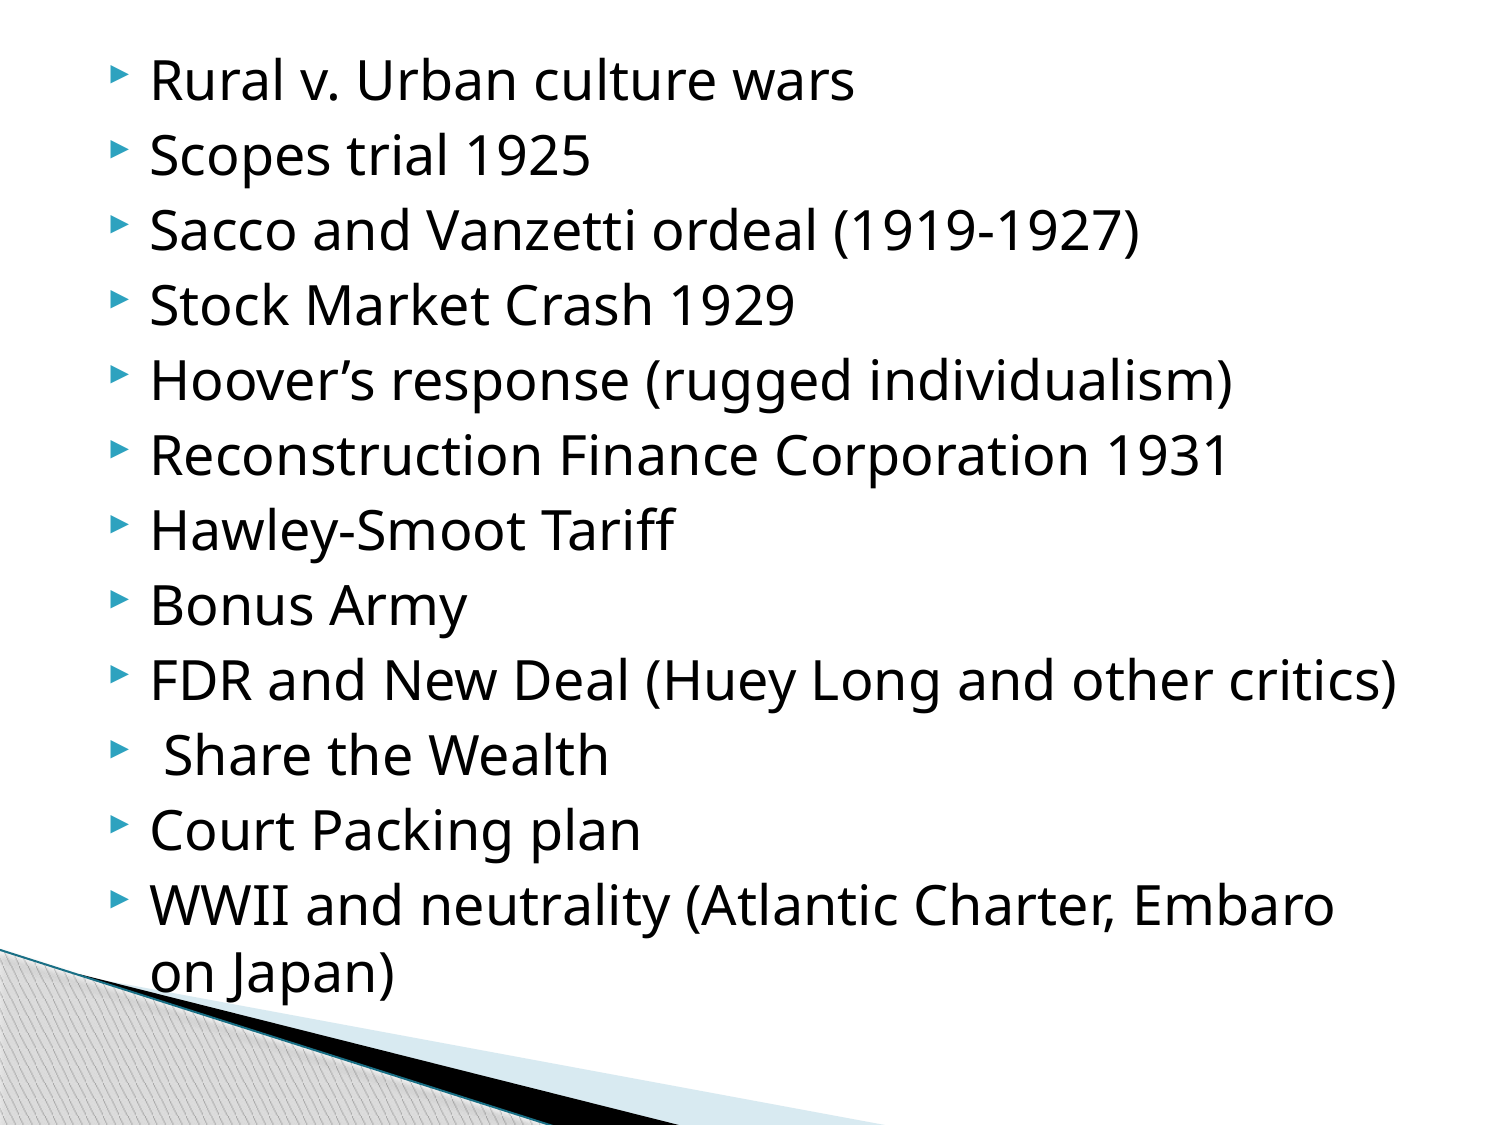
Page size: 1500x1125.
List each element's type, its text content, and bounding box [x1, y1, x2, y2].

list Rural v. Urban culture wars Scopes trial 1925 Sacco and Vanzetti ordeal (1919-1927) Stock Market Crash 1929 Hoover’s response (rugged individualism) Reconstruction Finance Corporation 1931 Hawley-Smoot Tariff Bonus Army FDR and New Deal (Huey Long and other critics) Share the Wealth Court Packing plan WWII and neutrality (Atlantic Charter, Embaro on Japan) [75, 37, 1425, 1088]
